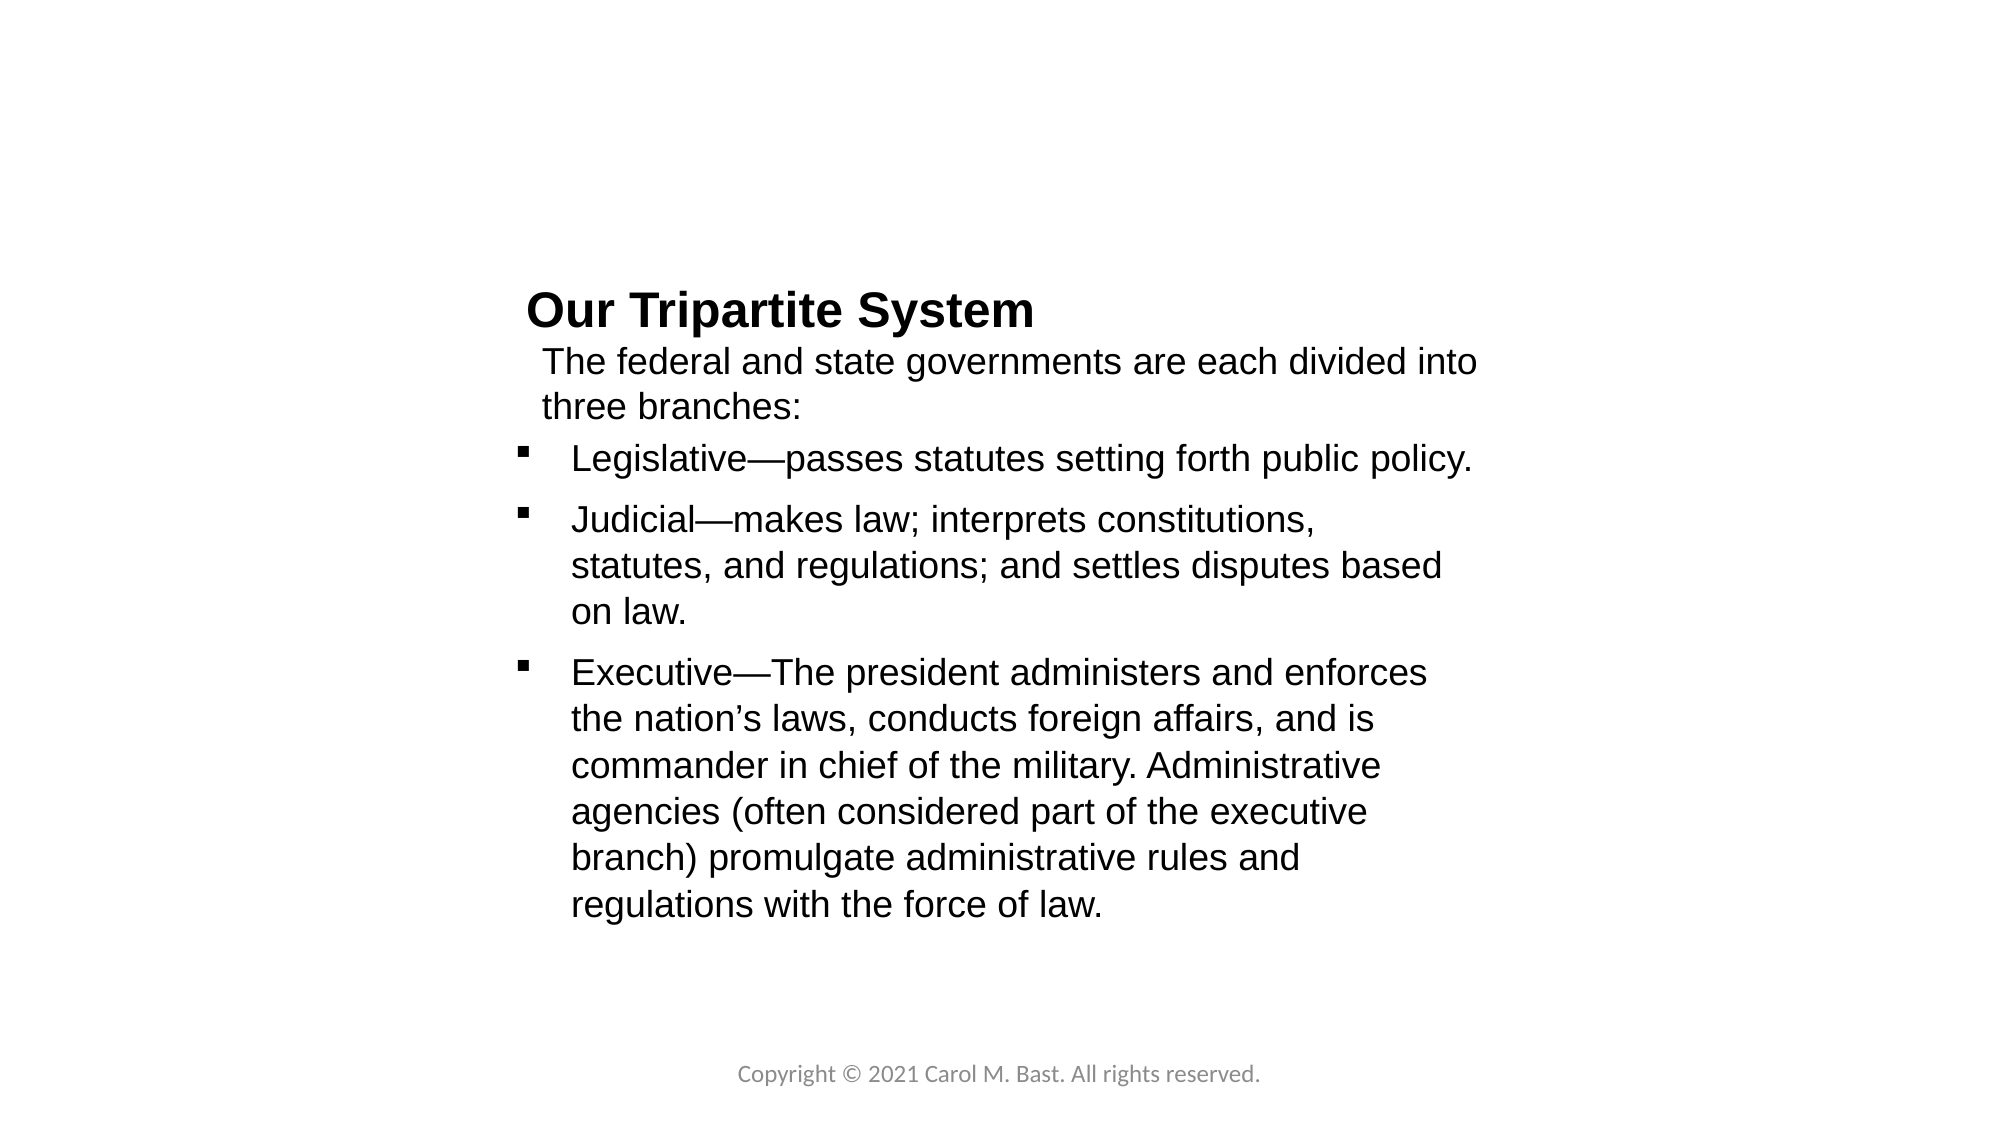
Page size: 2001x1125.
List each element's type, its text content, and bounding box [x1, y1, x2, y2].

footer Copyright © 2021 Carol M. Bast. All rights reserved. [662, 1042, 1338, 1103]
text_box Our Tripartite System The federal and state governments are each divided into three branches: Legislative—passes statutes setting forth public policy. Judicial—makes law; interprets constitutions, statutes, and regulations; and settles disputes based on law. Executive—The president administers and enforces the nation’s laws, conducts foreign affairs, and is commander in chief of the military. Administrative agencies (often considered part of the executive branch) promulgate administrative rules and regulations with the force of law. [500, 253, 1500, 972]
